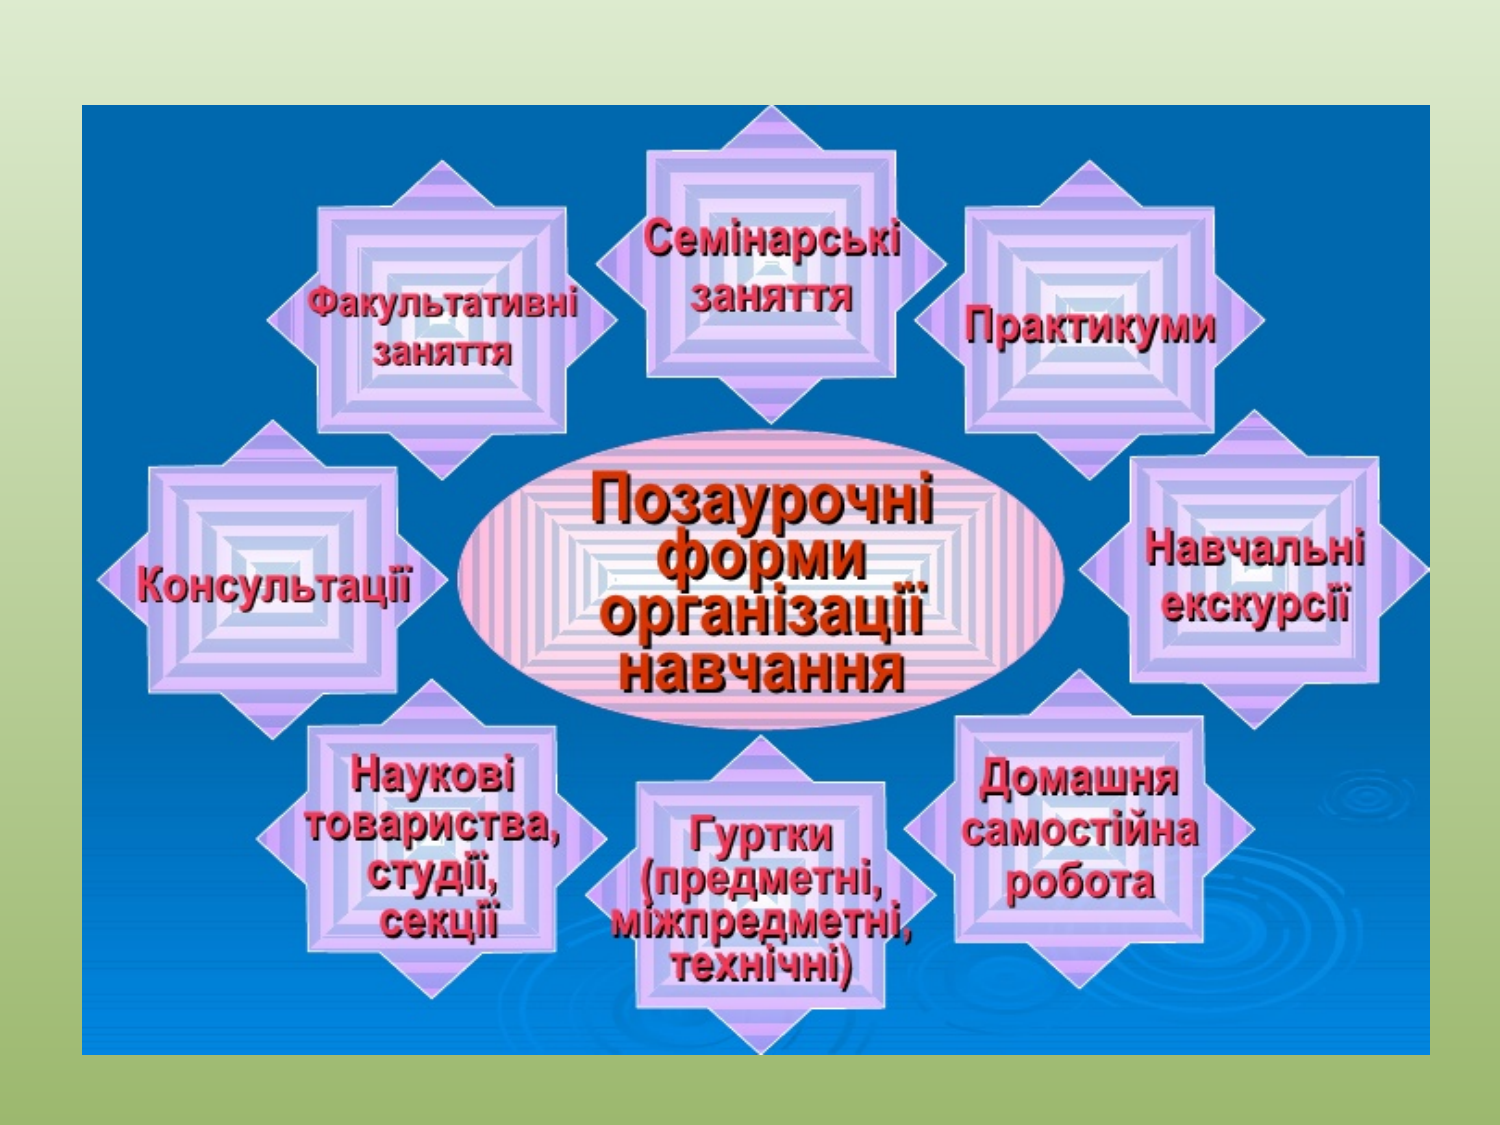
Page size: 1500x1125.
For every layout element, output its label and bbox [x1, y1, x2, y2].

picture [81, 105, 1430, 1055]
